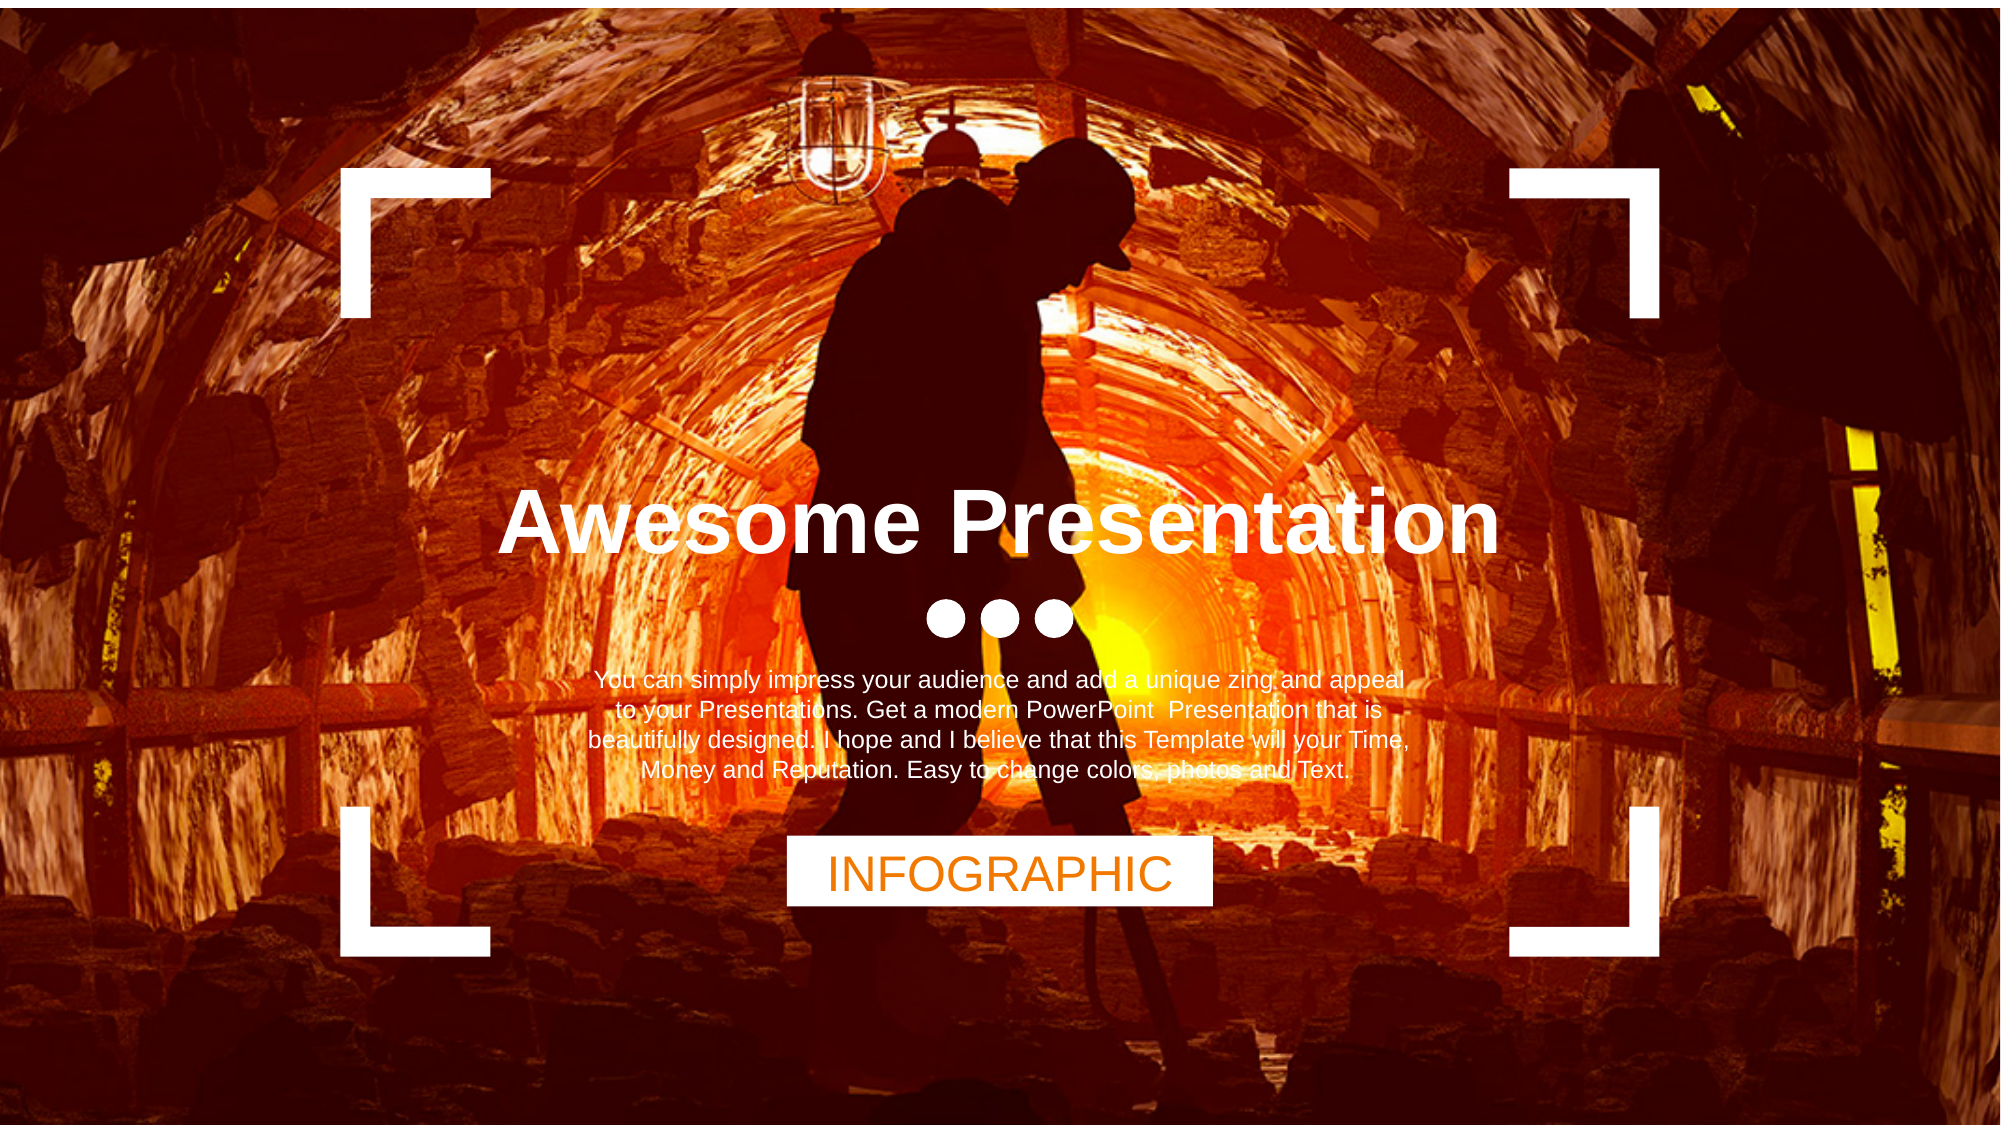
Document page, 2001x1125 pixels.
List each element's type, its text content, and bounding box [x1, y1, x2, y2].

text_box [1508, 167, 1660, 319]
text_box You can simply impress your audience and add a unique zing and appeal to your Presentations. Get a modern PowerPoint Presentation that is beautifully designed. I hope and I believe that this Template will your Time, Money and Reputation. Easy to change colors, photos and Text. [565, 656, 1435, 791]
picture [0, 8, 2001, 1125]
text_box [339, 167, 492, 319]
text_box [1508, 806, 1660, 958]
text_box Awesome Presentation [417, 454, 1583, 580]
text_box [339, 806, 491, 958]
text_box INFOGRAPHIC [786, 835, 1213, 907]
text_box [926, 599, 1074, 638]
